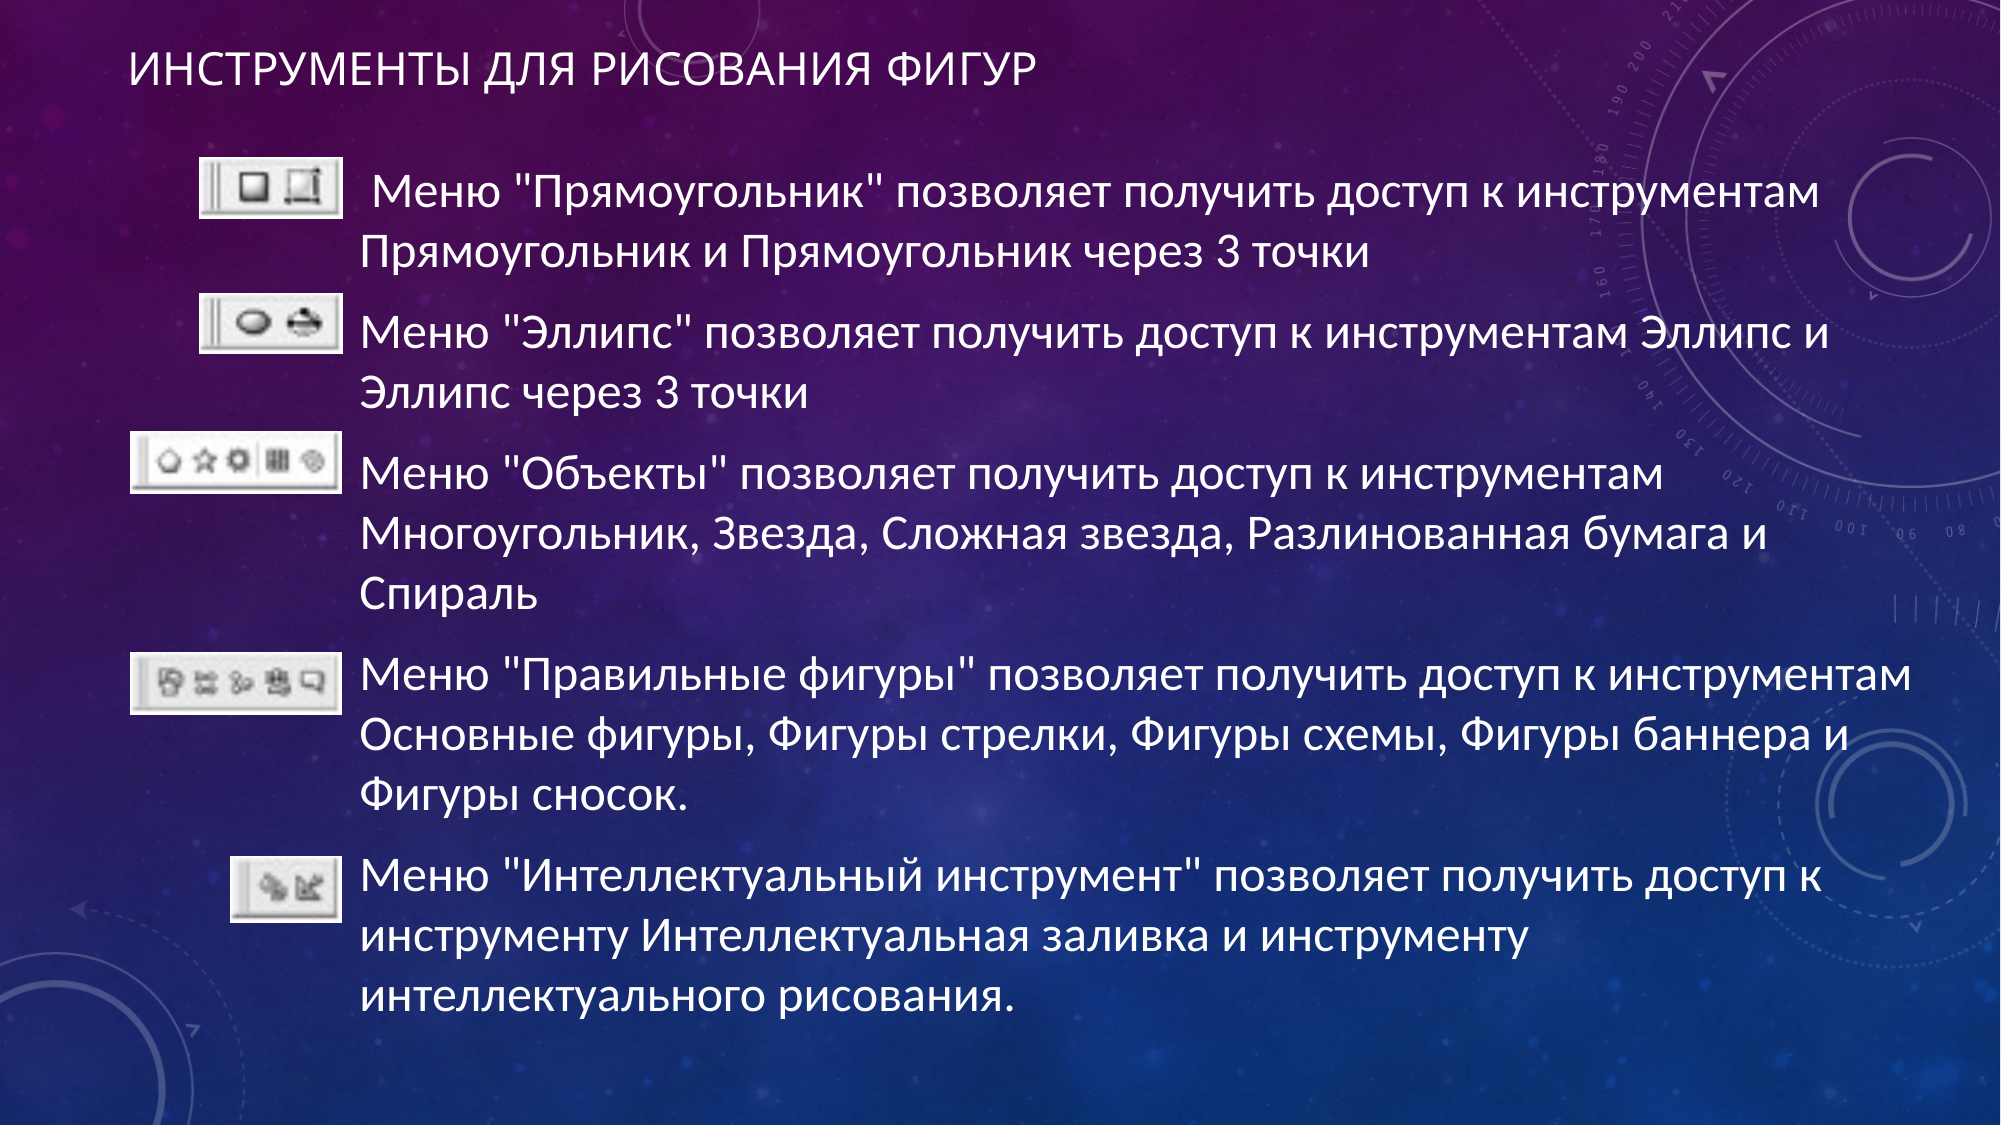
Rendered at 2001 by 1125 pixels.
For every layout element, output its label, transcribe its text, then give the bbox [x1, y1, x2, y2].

list Меню "Прямоугольник" позволяет получить доступ к инструментам Прямоугольник и Прямоугольник через 3 точки Меню "Эллипс" позволяет получить доступ к инструментам Эллипс и Эллипс через 3 точки Меню "Объекты" позволяет получить доступ к инструментам Многоугольник, Звезда, Сложная звезда, Разлинованная бумага и Спираль Меню "Правильные фигуры" позволяет получить доступ к инструментам Основные фигуры, Фигуры стрелки, Фигуры схемы, Фигуры баннера и Фигуры сносок. Меню "Интеллектуальный инструмент" позволяет получить доступ к инструменту Интеллектуальная заливка и инструменту интеллектуального рисования. [297, 235, 1960, 944]
picture [0, 0, 2001, 1125]
title Инструменты для рисования фигур [112, 31, 1775, 158]
